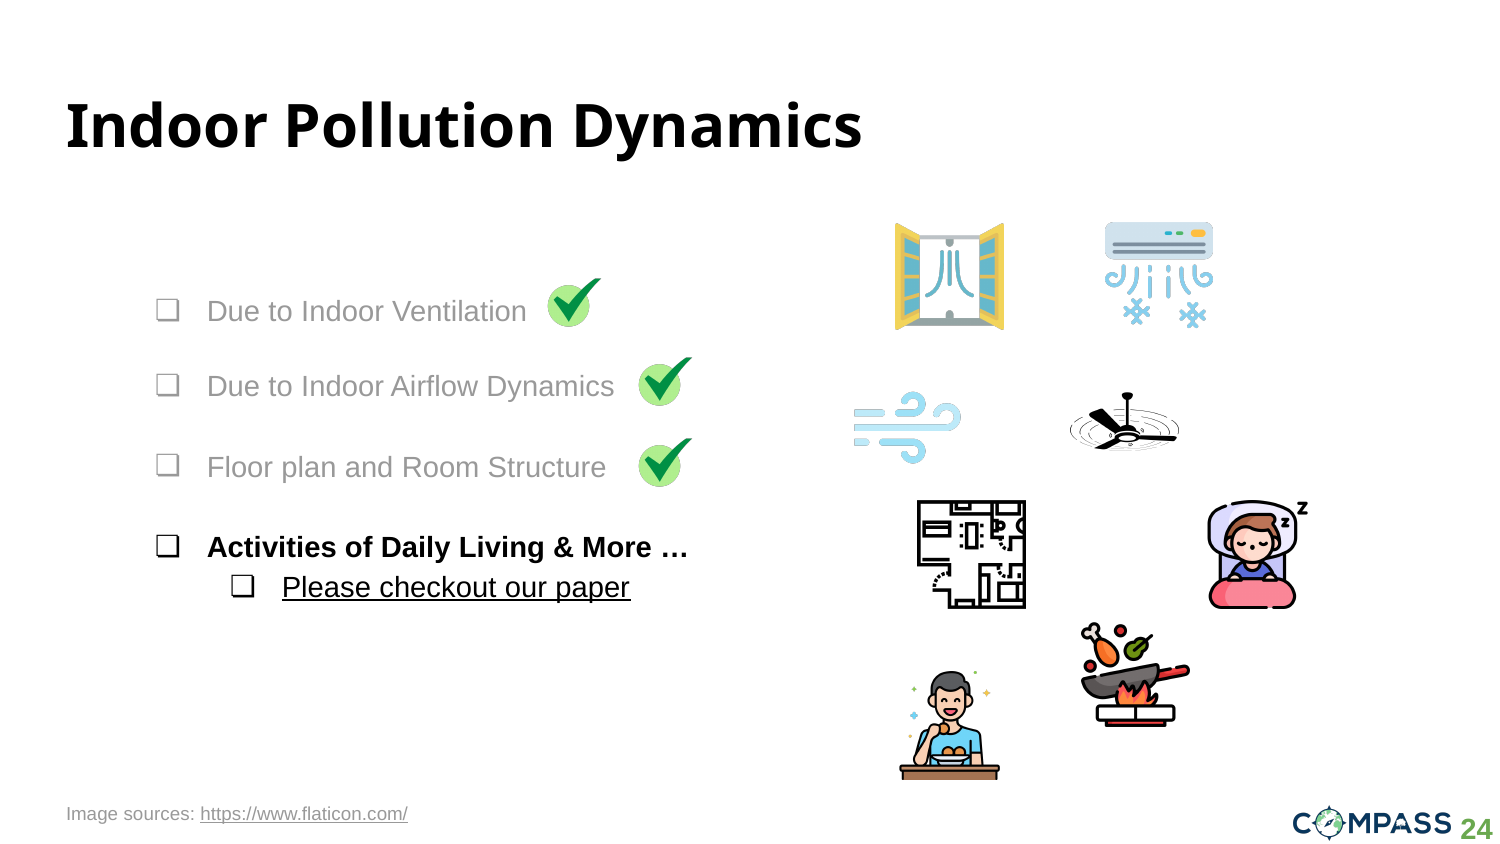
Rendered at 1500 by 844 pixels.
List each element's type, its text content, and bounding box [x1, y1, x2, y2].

text_box Image sources: https://www.flaticon.com/ [51, 790, 437, 836]
picture [895, 222, 1004, 331]
picture [895, 671, 1004, 780]
text_box Due to Indoor Ventilation Due to Indoor Airflow Dynamics Floor plan and Room Structure Activities of Daily Living & More … Please checkout our paper [116, 272, 716, 619]
picture [635, 351, 696, 413]
picture [544, 272, 605, 333]
picture [635, 432, 696, 494]
picture [1081, 620, 1190, 729]
picture [1203, 500, 1312, 609]
picture [1070, 367, 1179, 476]
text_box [1292, 805, 1499, 842]
title Indoor Pollution Dynamics [51, 72, 1449, 176]
picture [1104, 221, 1214, 330]
picture [917, 500, 1026, 609]
picture [853, 373, 962, 482]
